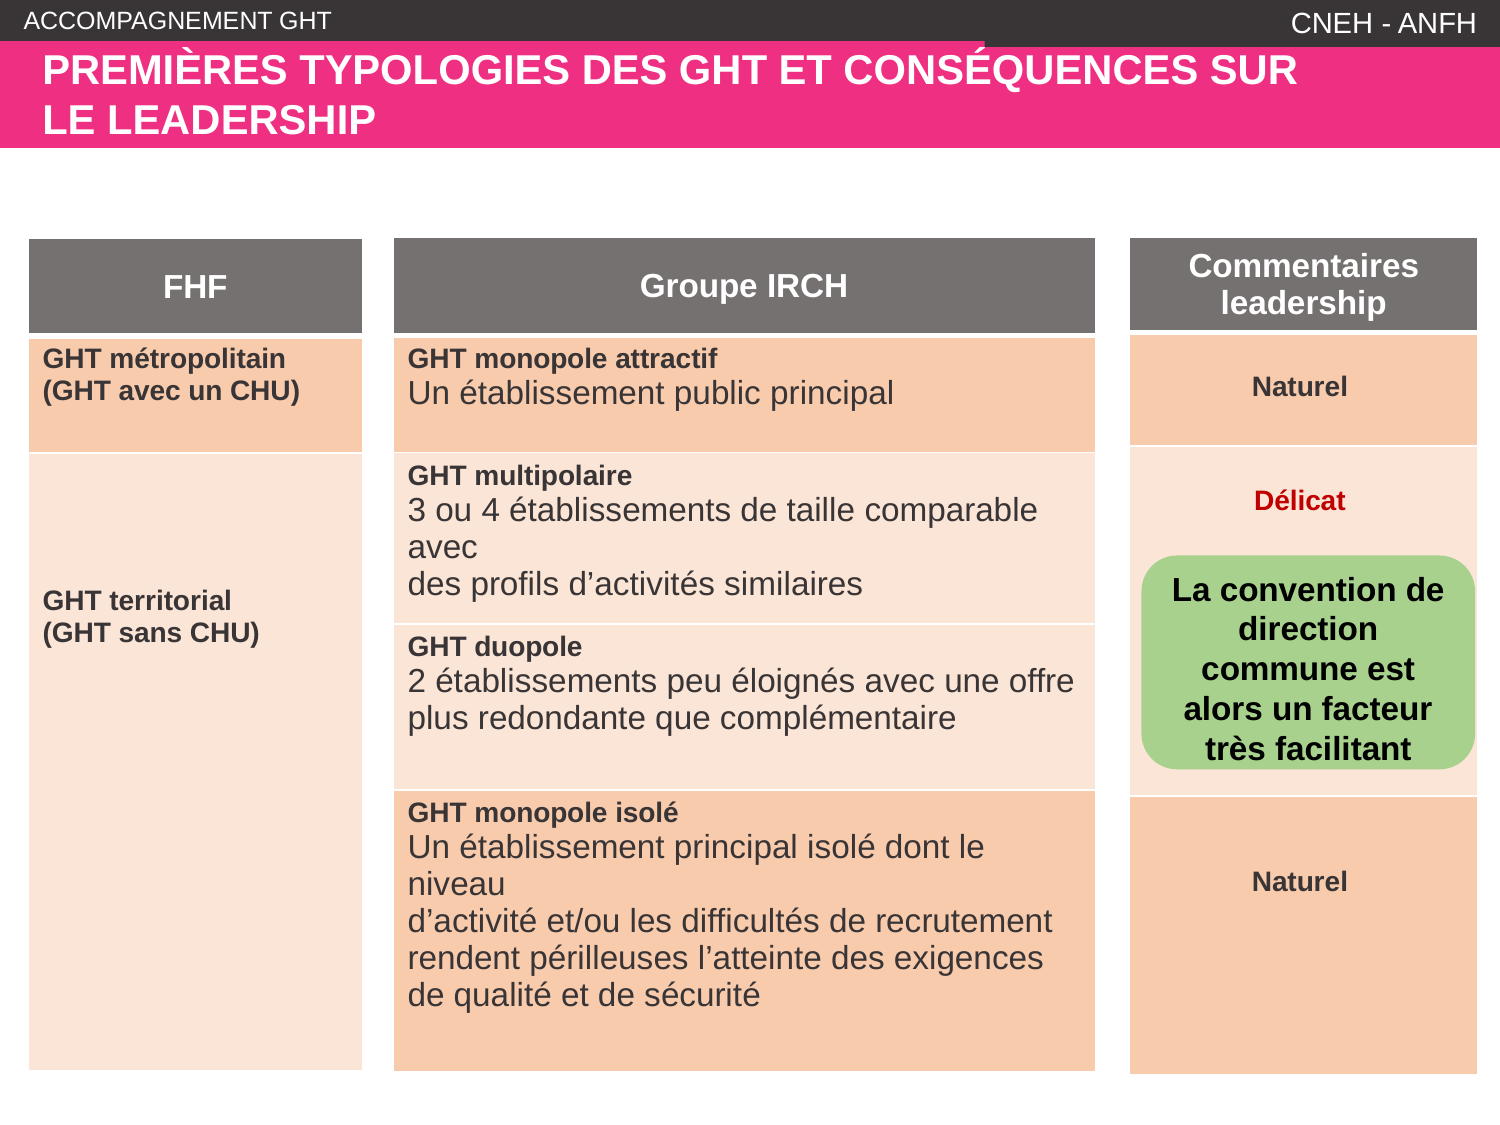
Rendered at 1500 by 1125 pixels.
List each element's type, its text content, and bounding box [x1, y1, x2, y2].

table_cell GHT territorial (GHT sans CHU) [29, 454, 362, 1070]
text_box Premières typologies des GHT et conséquences sur le leadership [27, 35, 1424, 106]
table_cell Naturel [1130, 335, 1477, 445]
table_header FHF [29, 239, 362, 333]
table_cell GHT multipolaire 3 ou 4 établissements de taille comparable avec des profils d’activités similaires [394, 453, 1095, 623]
text_box CNEH - ANFH [984, 0, 1500, 47]
table_cell GHT monopole attractif Un établissement public principal [394, 338, 1095, 452]
table_cell GHT monopole isolé Un établissement principal isolé dont le niveau d’activité et/ou les difficultés de recrutement rendent périlleuses l’atteinte des exigences de qualité et de sécurité [394, 791, 1095, 1071]
table_cell Délicat [1130, 447, 1477, 795]
table_header Commentaires leadership [1130, 238, 1477, 330]
text_box La convention de direction commune est alors un facteur très facilitant [1141, 555, 1476, 770]
table_cell GHT métropolitain (GHT avec un CHU) [29, 339, 362, 452]
table_cell Naturel [1130, 797, 1477, 1074]
table_cell GHT duopole 2 établissements peu éloignés avec une offre plus redondante que complémentaire [394, 625, 1095, 789]
table_header Groupe IRCH [394, 238, 1095, 333]
